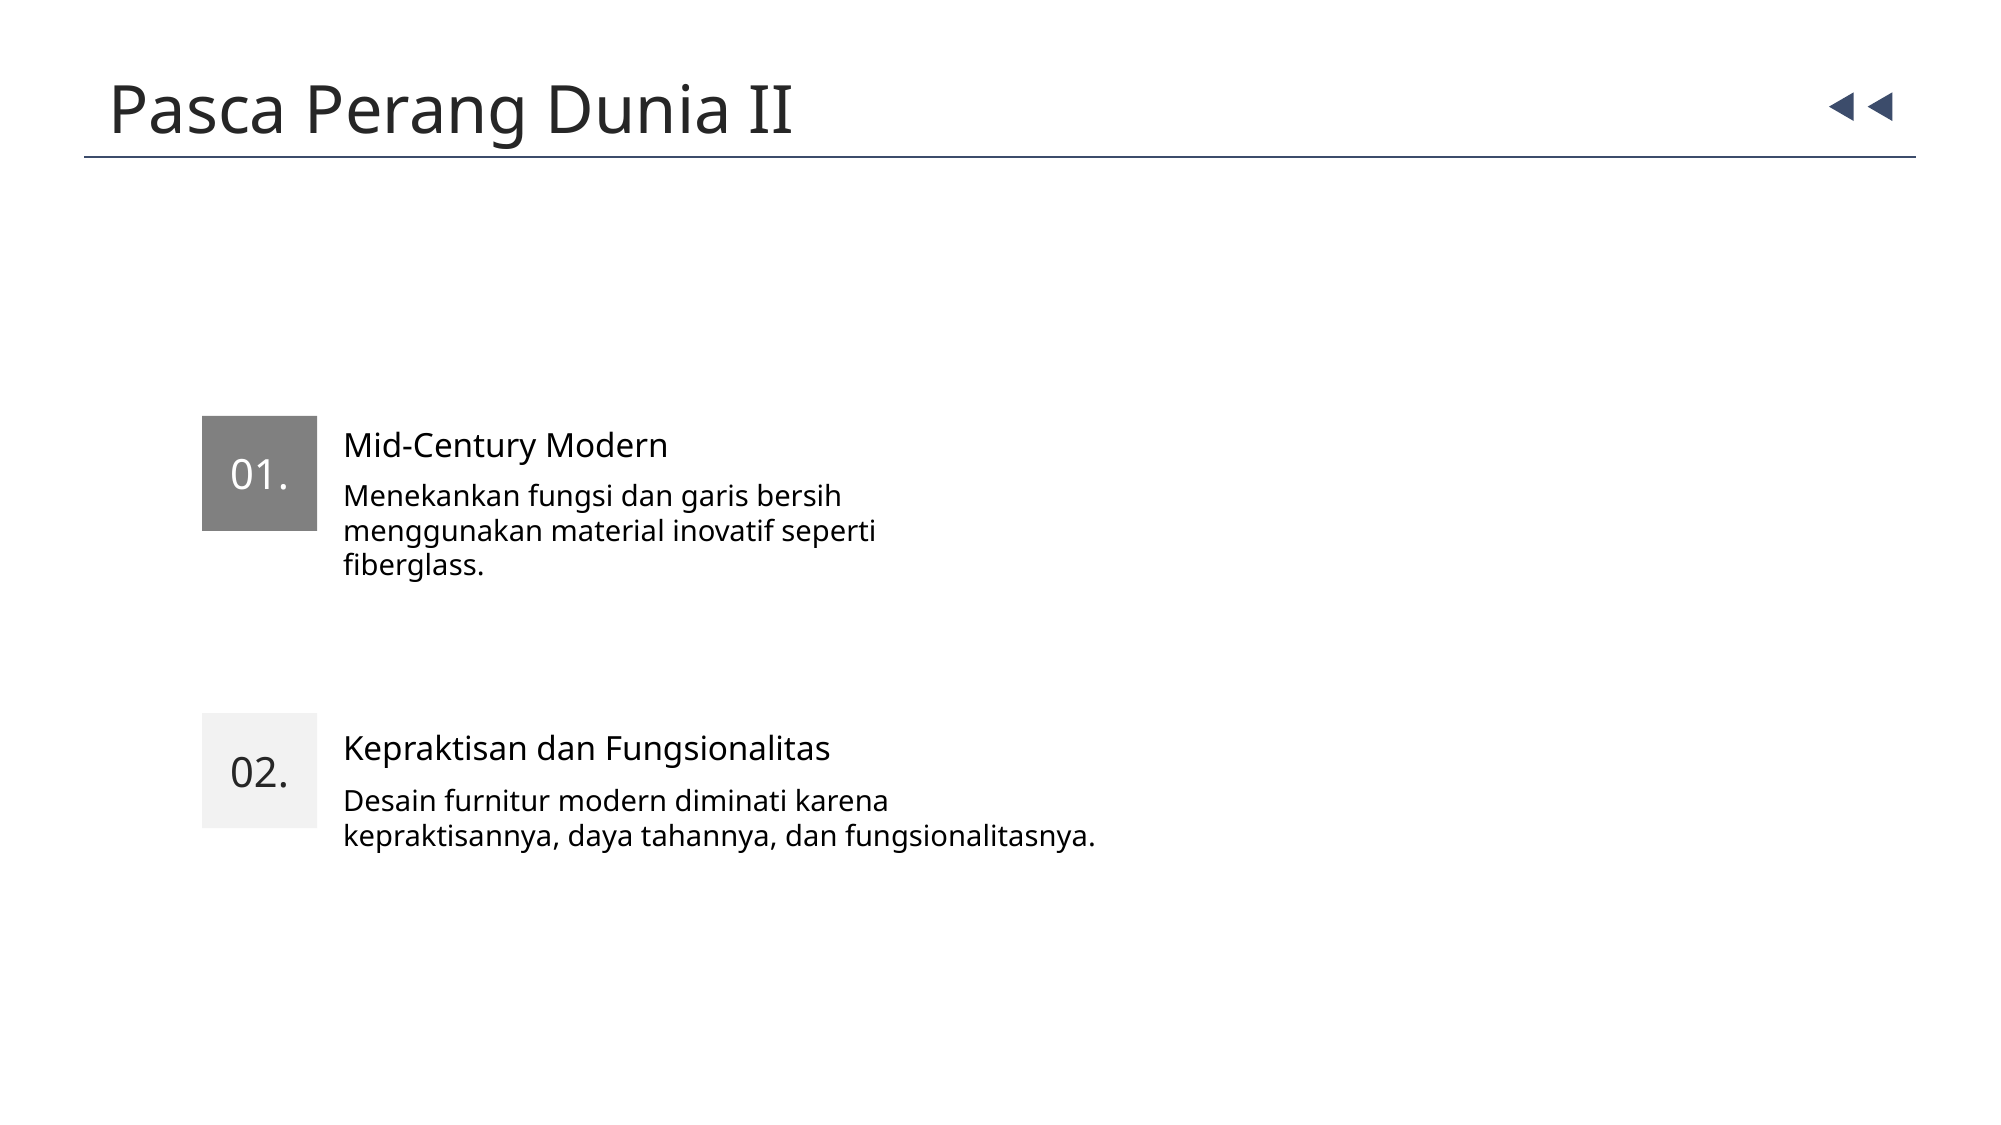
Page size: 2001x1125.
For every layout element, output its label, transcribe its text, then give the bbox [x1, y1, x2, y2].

text_box 01. [202, 415, 318, 531]
text_box [1867, 92, 1893, 122]
text_box Desain furnitur modern diminati karena kepraktisannya, daya tahannya, dan fungsionalitasnya. [343, 782, 1107, 946]
text_box 02. [202, 713, 318, 829]
text_box Menekankan fungsi dan garis bersih menggunakan material inovatif seperti fiberglass. [343, 476, 934, 641]
text_box Kepraktisan dan Fungsionalitas [343, 721, 1107, 767]
text_box [1828, 92, 1854, 122]
text_box Mid-Century Modern [343, 418, 934, 464]
text_box Pasca Perang Dunia II [108, 68, 1890, 145]
